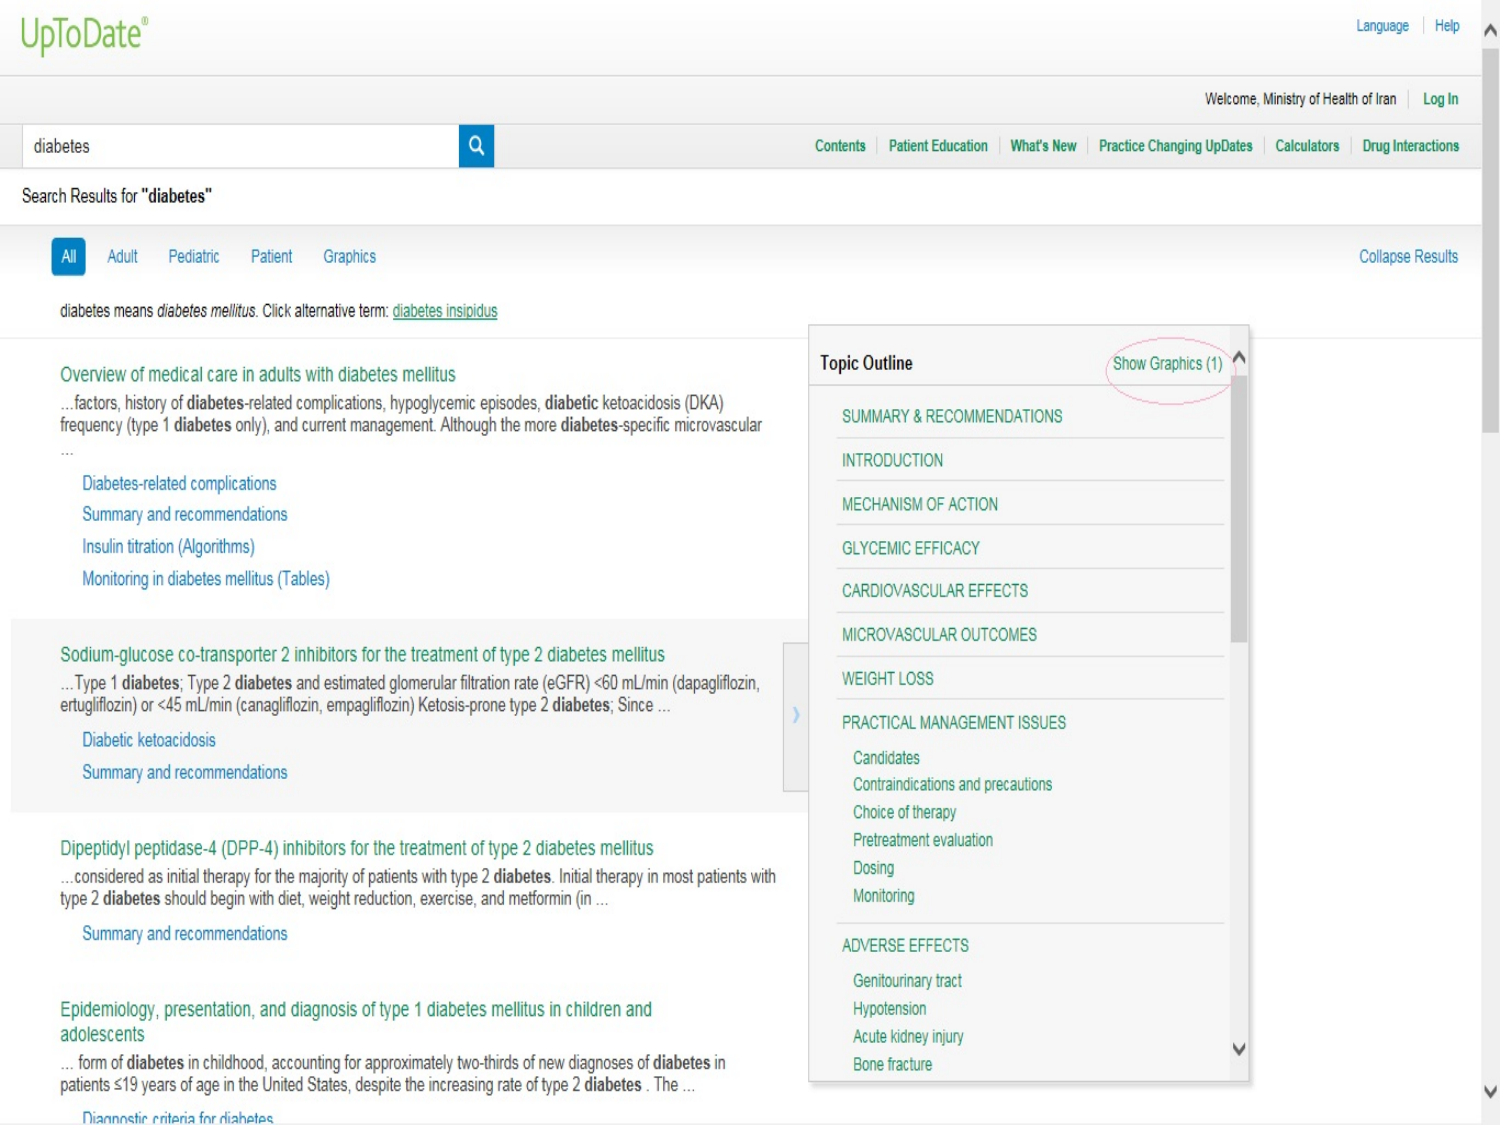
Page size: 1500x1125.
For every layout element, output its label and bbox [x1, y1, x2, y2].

list [0, 0, 1500, 1125]
